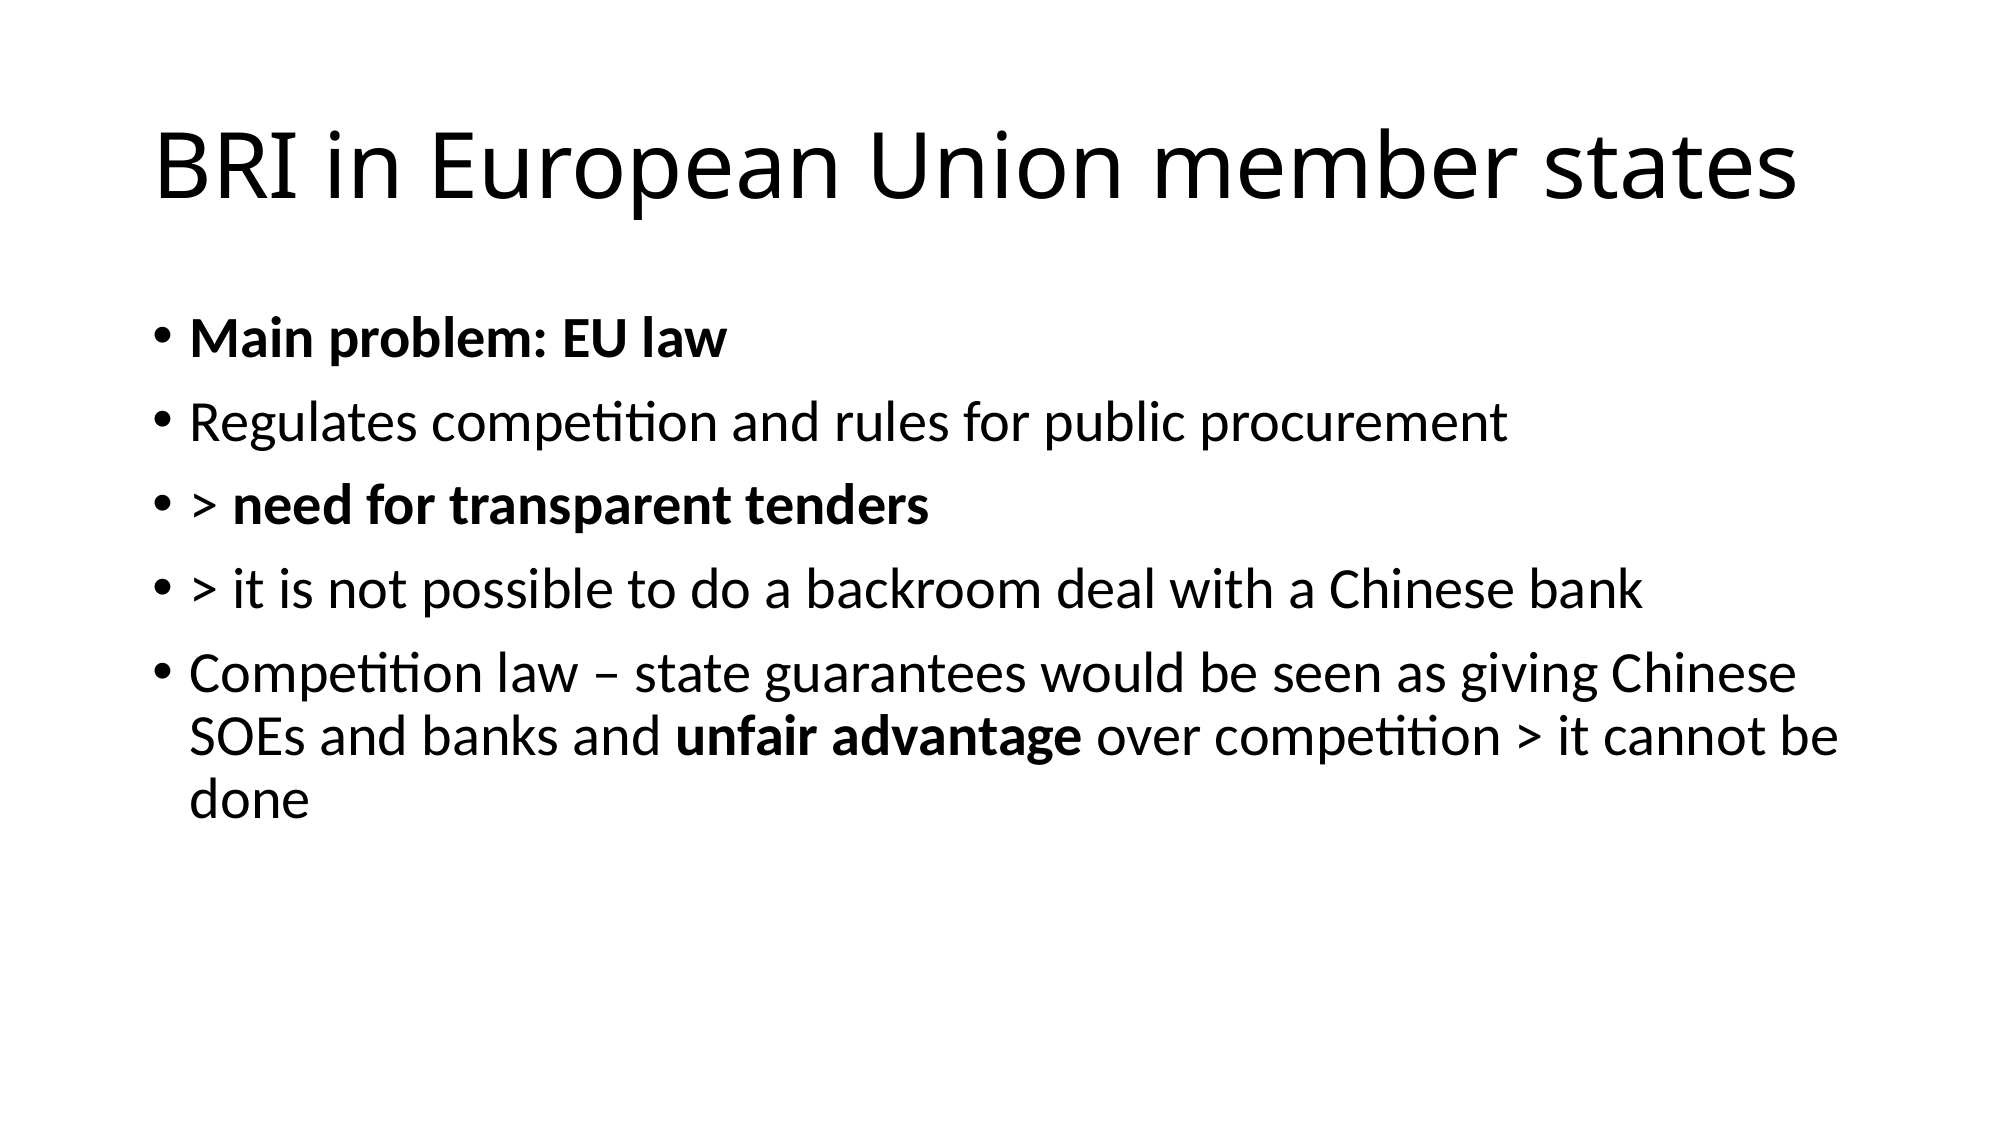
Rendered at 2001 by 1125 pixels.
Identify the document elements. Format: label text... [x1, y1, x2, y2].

list Main problem: EU law Regulates competition and rules for public procurement > need for transparent tenders > it is not possible to do a backroom deal with a Chinese bank Competition law – state guarantees would be seen as giving Chinese SOEs and banks and unfair advantage over competition > it cannot be done [137, 299, 1863, 1014]
title BRI in European Union member states [137, 59, 1863, 278]
